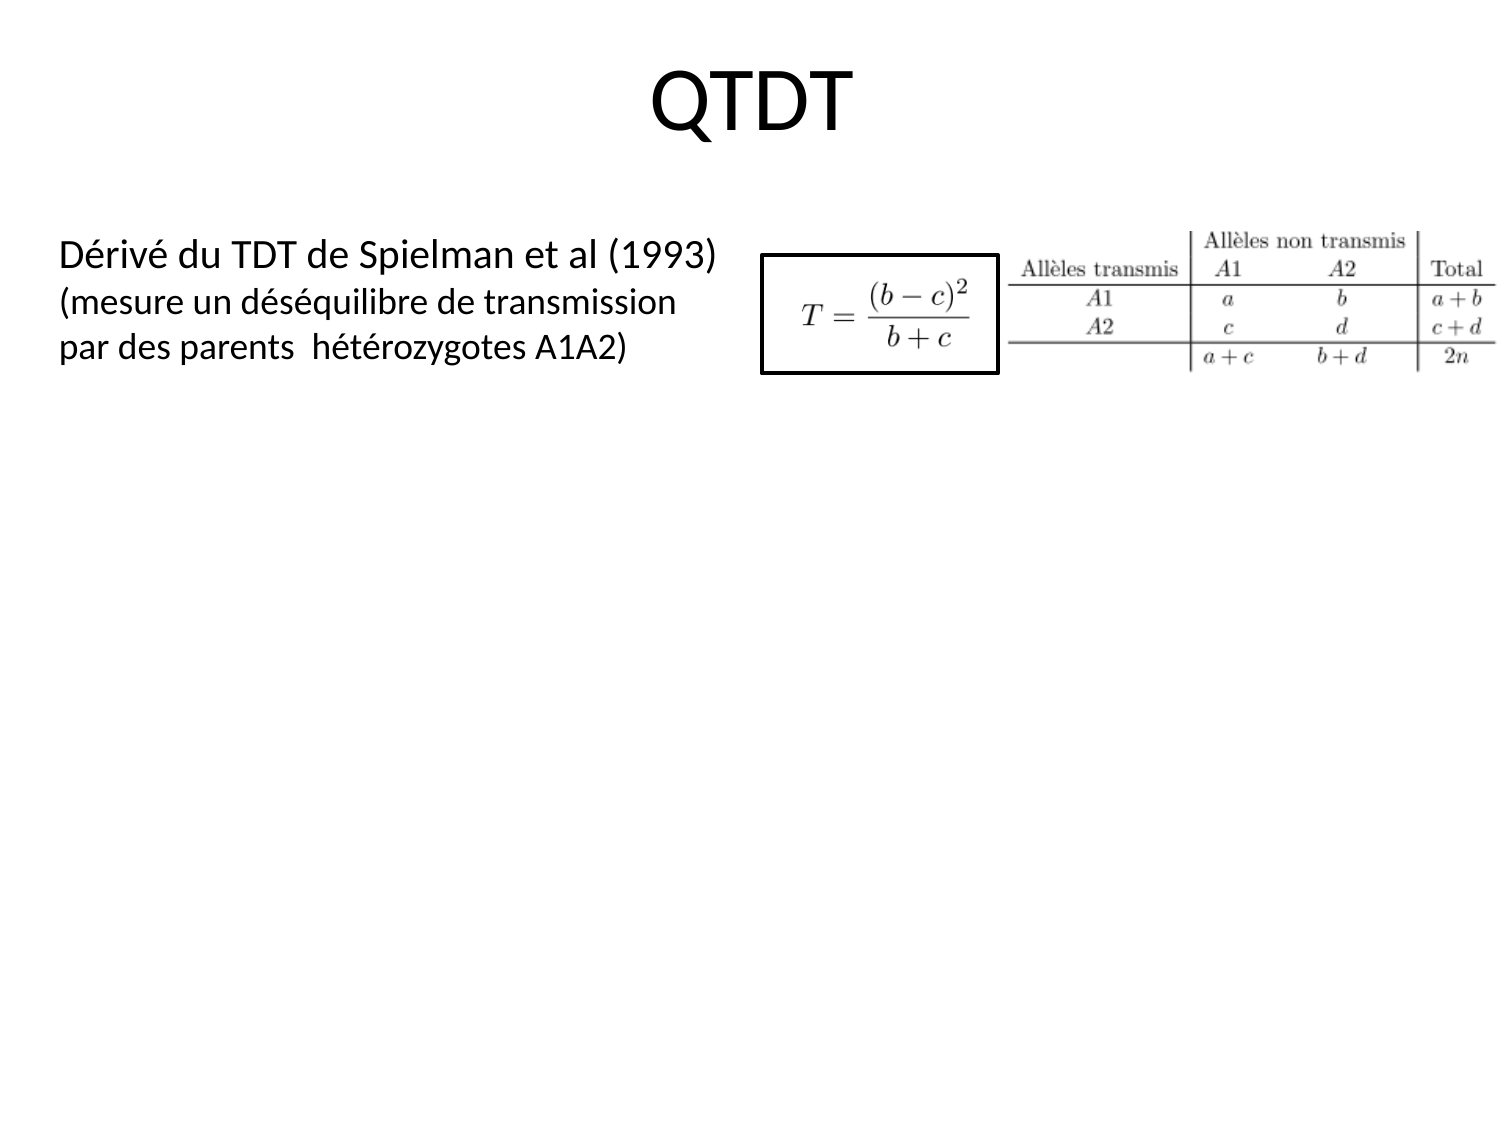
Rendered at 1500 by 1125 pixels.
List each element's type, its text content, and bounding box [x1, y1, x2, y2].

text_box [760, 253, 1000, 375]
picture [785, 266, 987, 359]
title QTDT [76, 0, 1427, 188]
picture [1007, 231, 1500, 375]
text_box Dérivé du TDT de Spielman et al (1993) (mesure un déséquilibre de transmission par des parents hétérozygotes A1A2) [44, 219, 734, 510]
